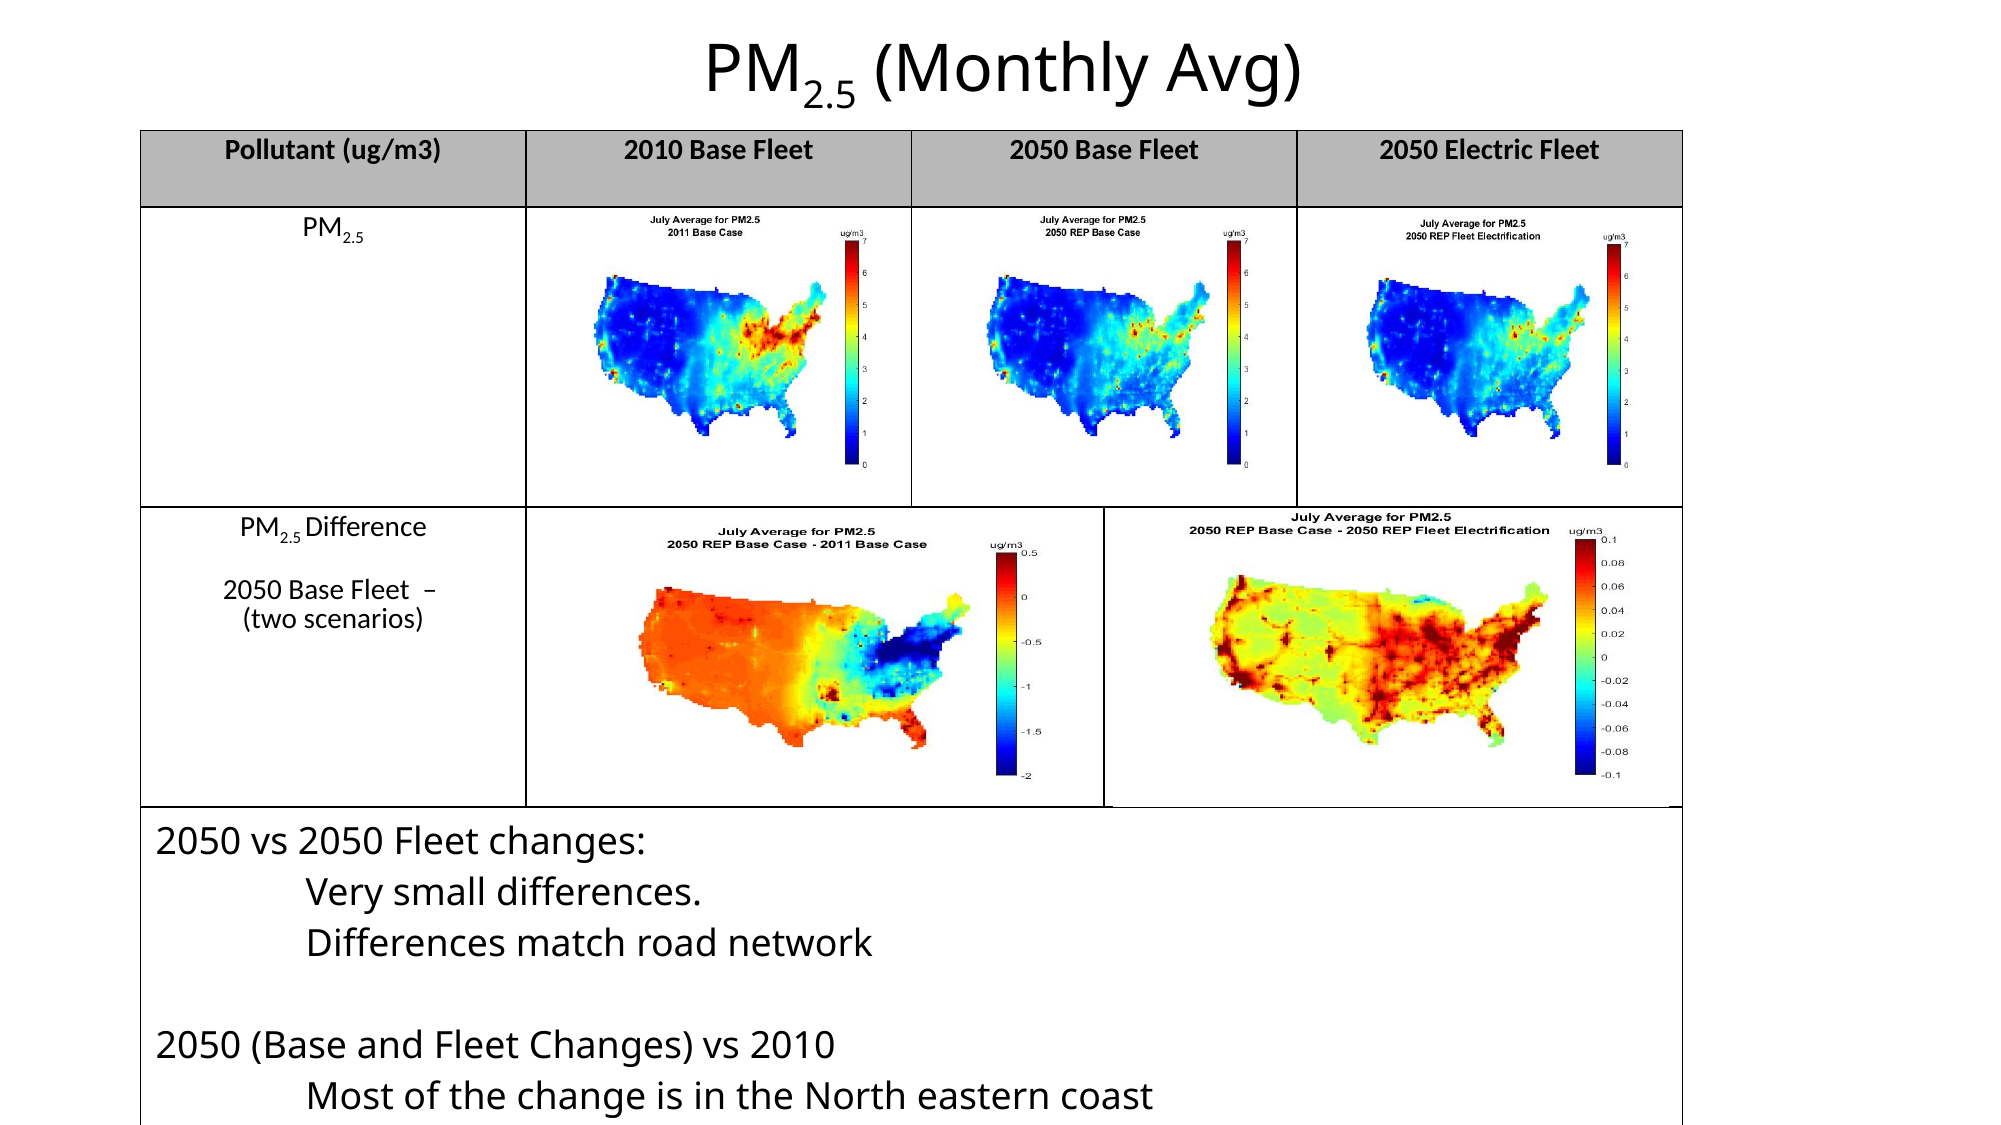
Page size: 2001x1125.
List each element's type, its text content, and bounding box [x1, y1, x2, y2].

table_header 2050 Electric Fleet [1298, 131, 1682, 206]
picture [1302, 215, 1669, 495]
table_cell [912, 208, 1296, 506]
table_cell 2050 vs 2050 Fleet changes: Very small differences. Differences match road network 2050 (Base and Fleet Changes) vs 2010 Most of the change is in the North eastern coast [141, 808, 1682, 1125]
table_cell [527, 208, 911, 506]
picture [1113, 509, 1669, 807]
table_header Pollutant (ug/m3) [141, 131, 525, 206]
table_header 2050 Base Fleet [912, 131, 1296, 206]
table_cell PM2.5 [141, 208, 525, 506]
picture [923, 212, 1289, 495]
title PM2.5 (Monthly Avg) [140, 19, 1866, 117]
table_cell PM2.5 Difference 2050 Base Fleet – (two scenarios) [141, 508, 525, 806]
picture [528, 212, 909, 495]
table_cell [1298, 208, 1682, 506]
table_header 2010 Base Fleet [527, 131, 911, 206]
table_cell [1105, 508, 1682, 806]
table_cell [527, 508, 1103, 806]
picture [544, 524, 1088, 806]
